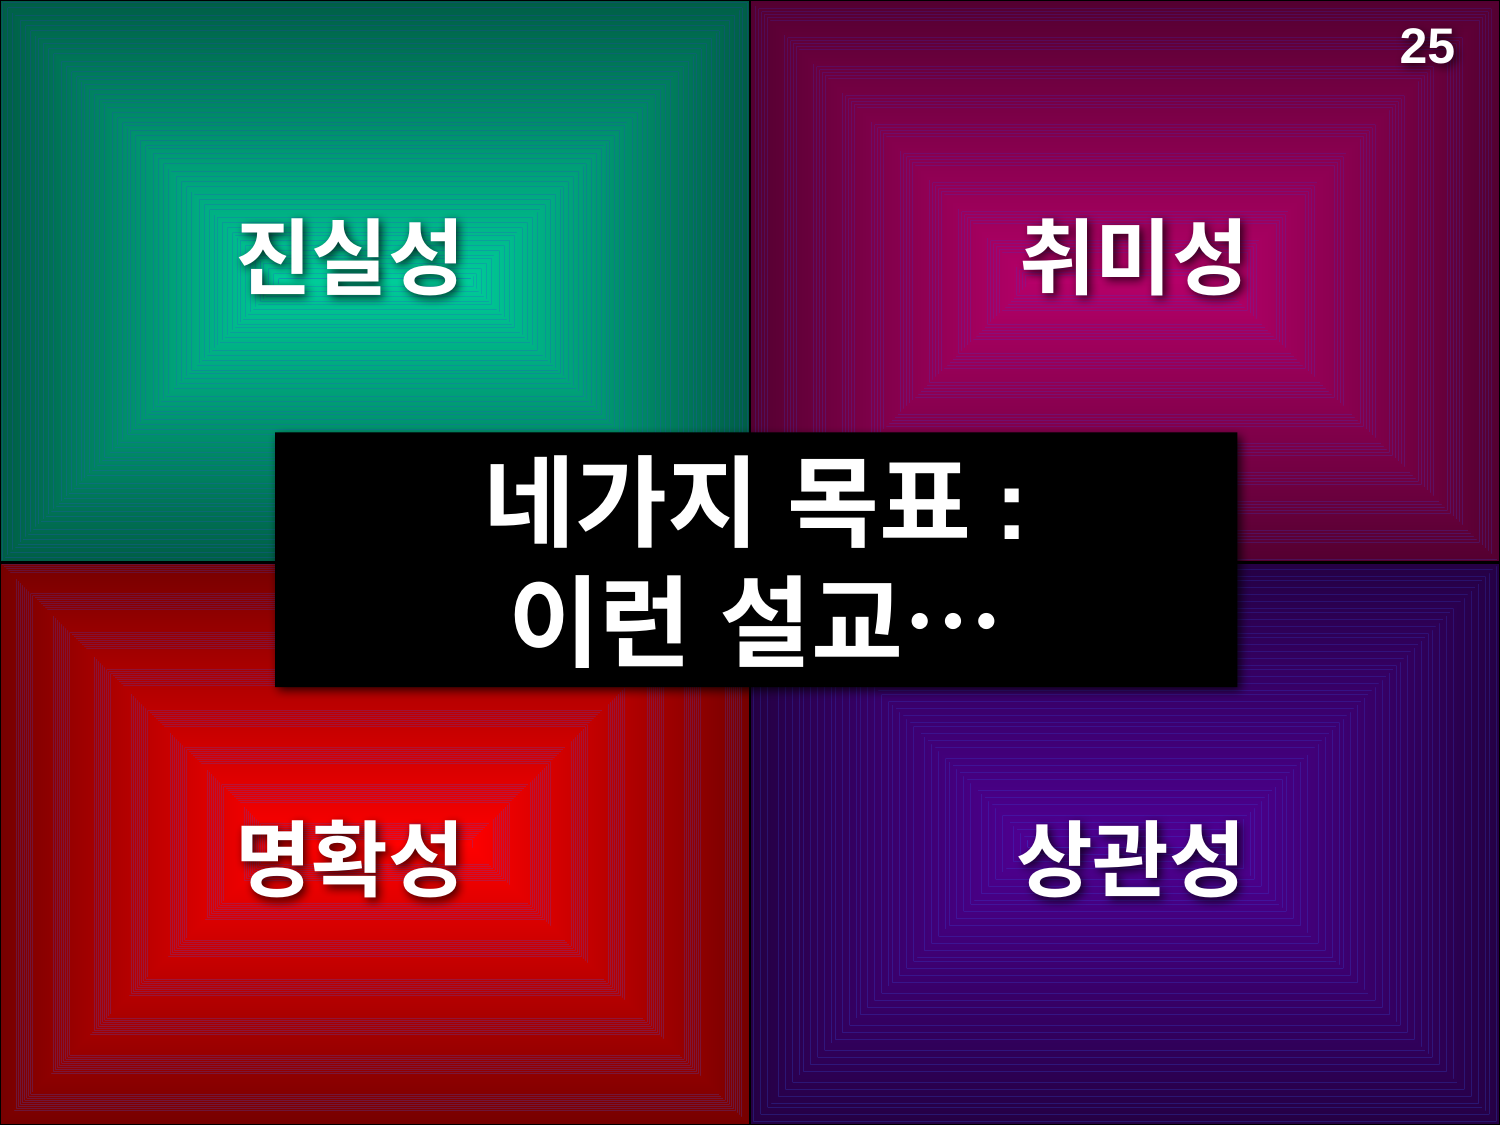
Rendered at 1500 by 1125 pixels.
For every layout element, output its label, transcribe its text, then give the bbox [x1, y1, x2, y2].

text_box [749, 0, 1500, 562]
text_box 명확성 [124, 800, 575, 915]
text_box [750, 562, 1500, 1125]
text_box 상관성 [906, 800, 1357, 915]
text_box [0, 562, 750, 1125]
title 네가지 목표: 이런 설교… [275, 432, 1238, 688]
text_box 진실성 [193, 197, 507, 313]
text_box 취미성 [862, 197, 1407, 313]
text_box [0, 0, 749, 562]
text_box 25 [1384, 6, 1500, 82]
